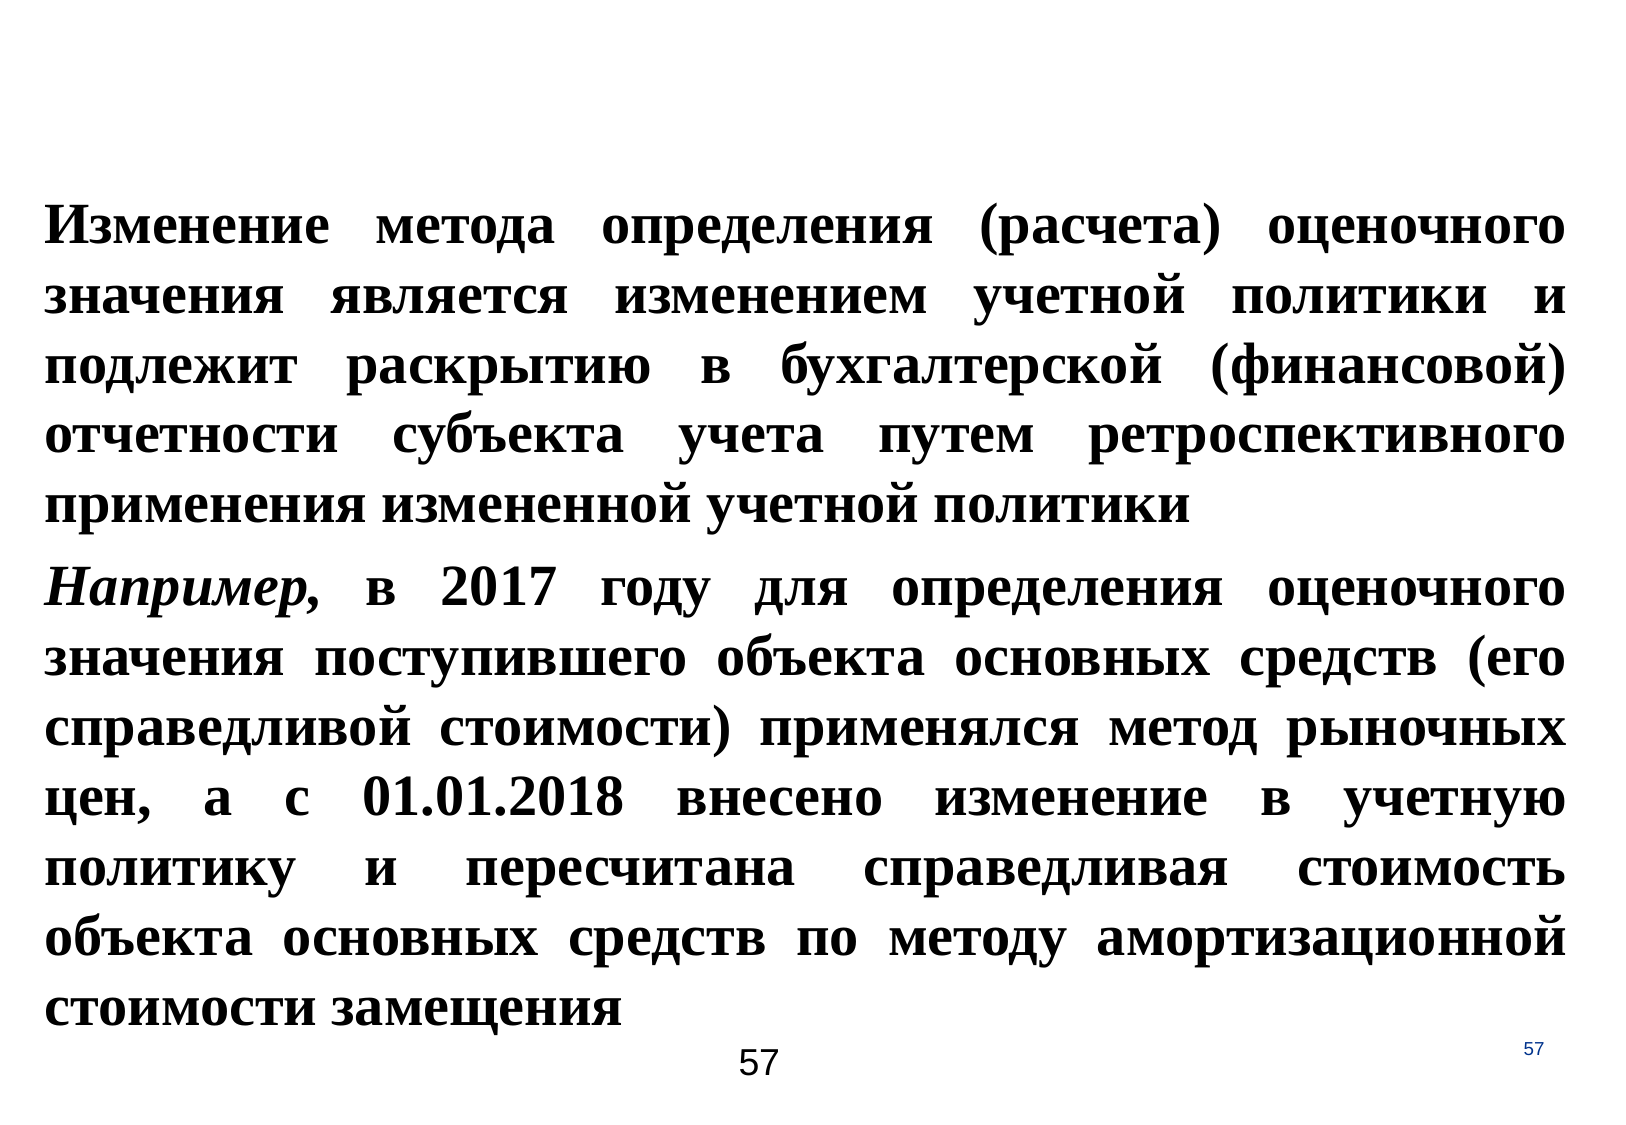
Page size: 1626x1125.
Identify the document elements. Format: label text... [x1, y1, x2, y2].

list Изменение метода определения (расчета) оценочного значения является изменением учетной политики и подлежит раскрытию в бухгалтерской (финансовой) отчетности субъекта учета путем ретроспективного применения измененной учетной политики Например, в 2017 году для определения оценочного значения поступившего объекта основных средств (его справедливой стоимости) применялся метод рыночных цен, а с 01.01.2018 внесено изменение в учетную политику и пересчитана справедливая стоимость объекта основных средств по методу амортизационной стоимости замещения [44, 127, 1568, 1072]
slide_number 57 [12, 1051, 851, 1077]
